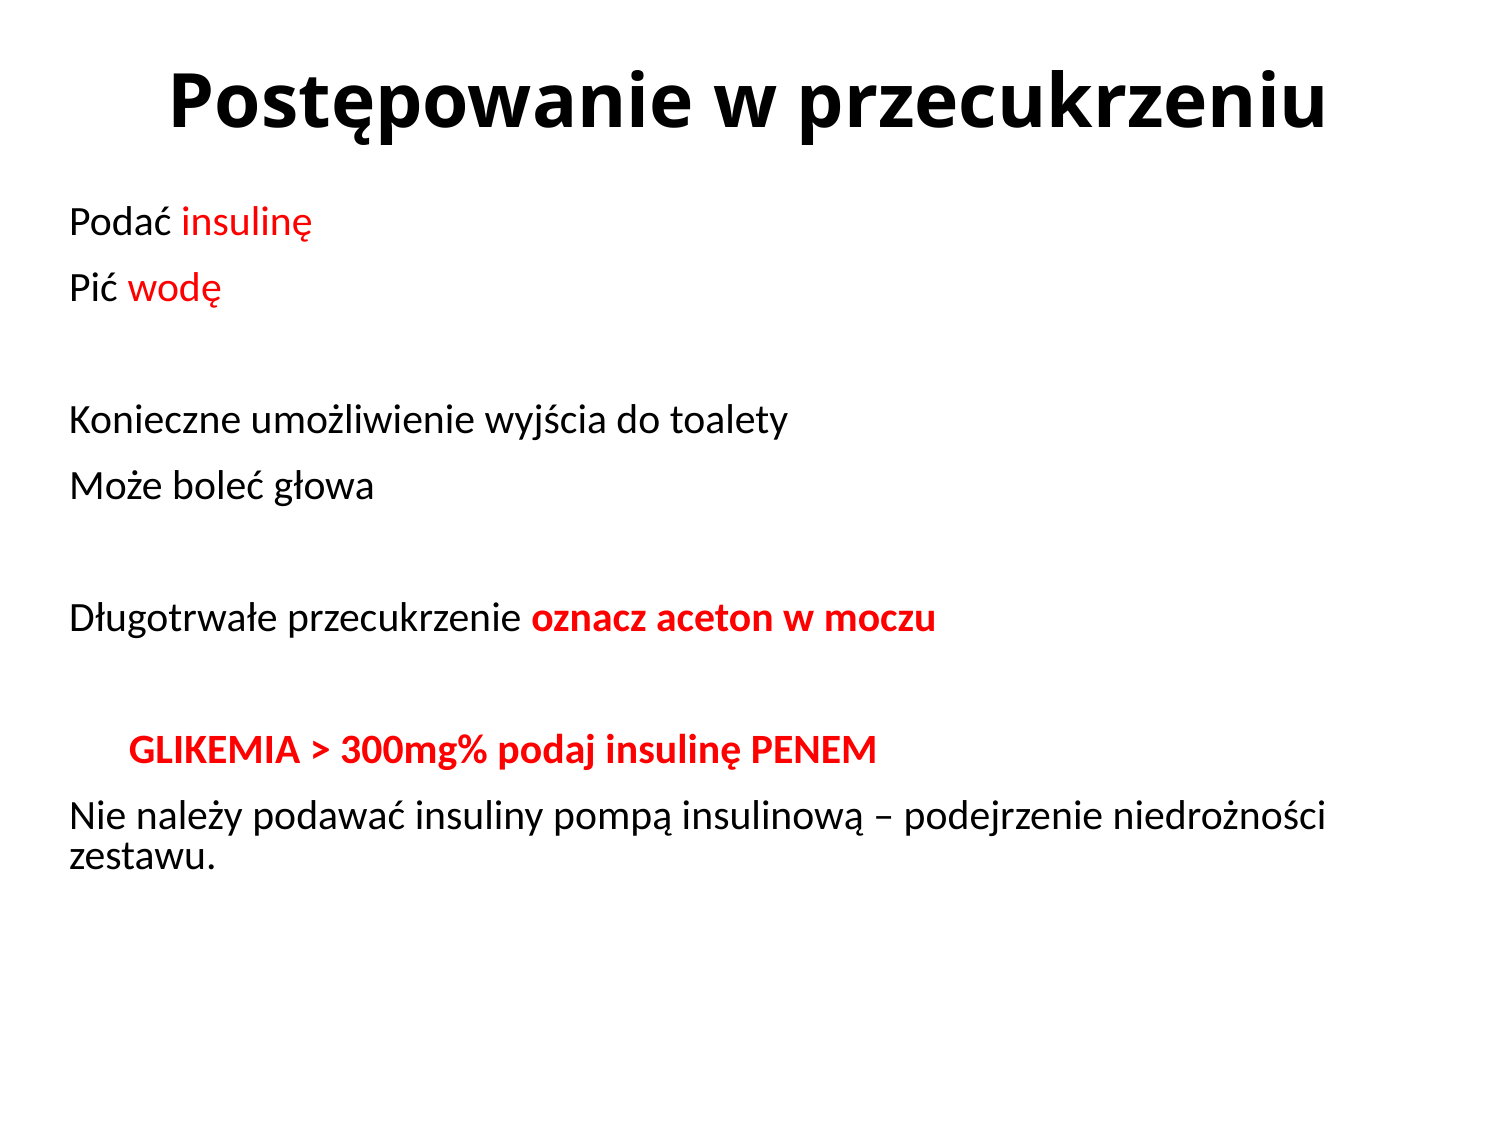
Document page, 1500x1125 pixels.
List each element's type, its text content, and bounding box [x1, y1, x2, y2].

text_box Podać insulinę Pić wodę Konieczne umożliwienie wyjścia do toalety Może boleć głowa Długotrwałe przecukrzenie oznacz aceton w moczu GLIKEMIA > 300mg% podaj insulinę PENEM Nie należy podawać insuliny pompą insulinową – podejrzenie niedrożności zestawu. [41, 196, 1459, 1094]
text_box Postępowanie w przecukrzeniu [72, 0, 1426, 126]
